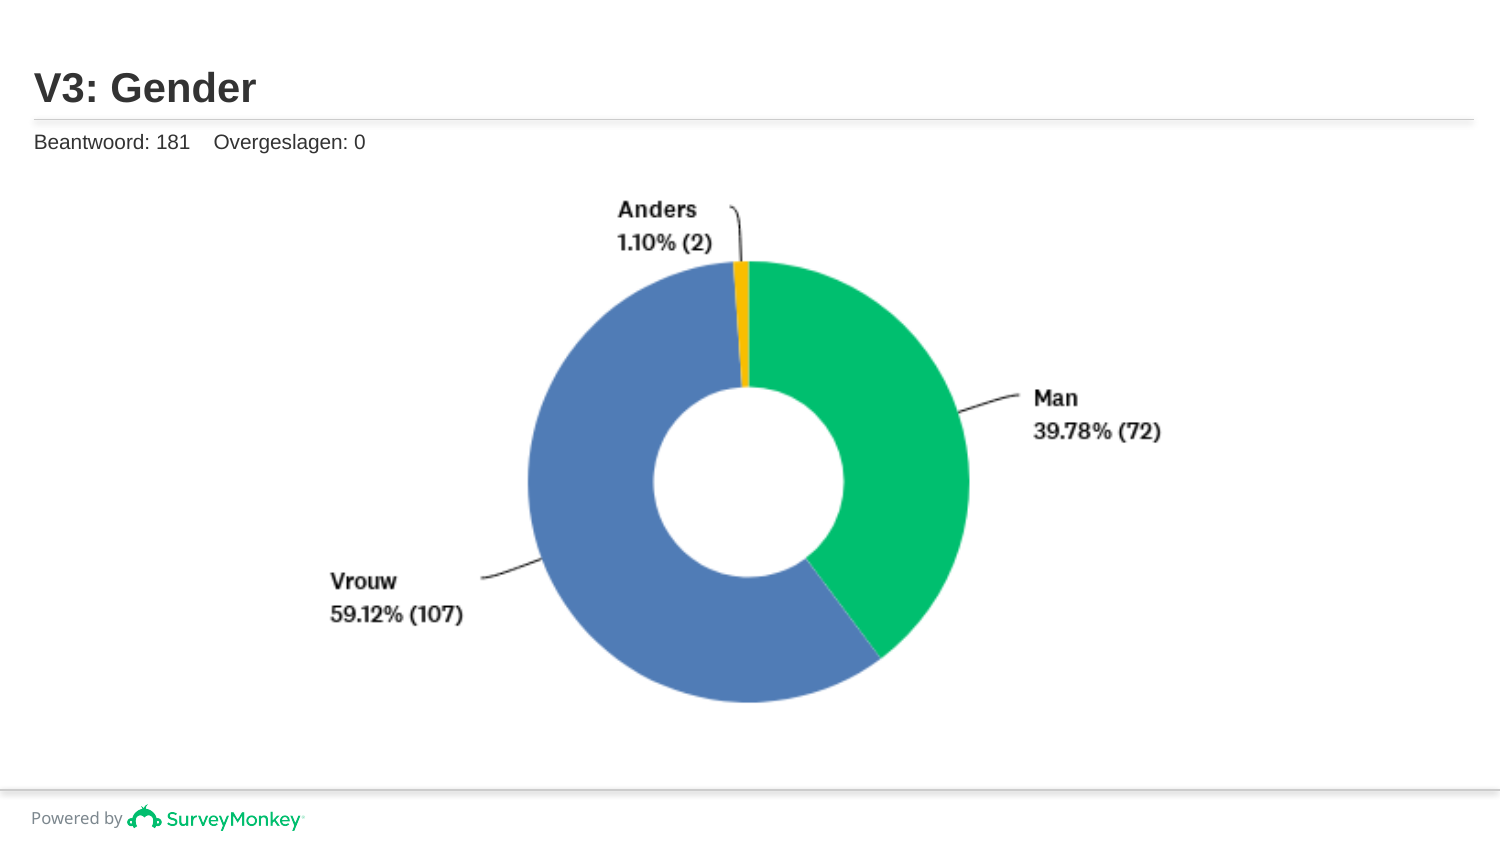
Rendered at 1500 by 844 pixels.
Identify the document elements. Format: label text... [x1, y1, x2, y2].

picture [206, 171, 1294, 758]
title V3: Gender [18, 54, 1369, 119]
list Beantwoord: 181 Overgeslagen: 0 [18, 120, 894, 162]
picture [116, 793, 316, 842]
